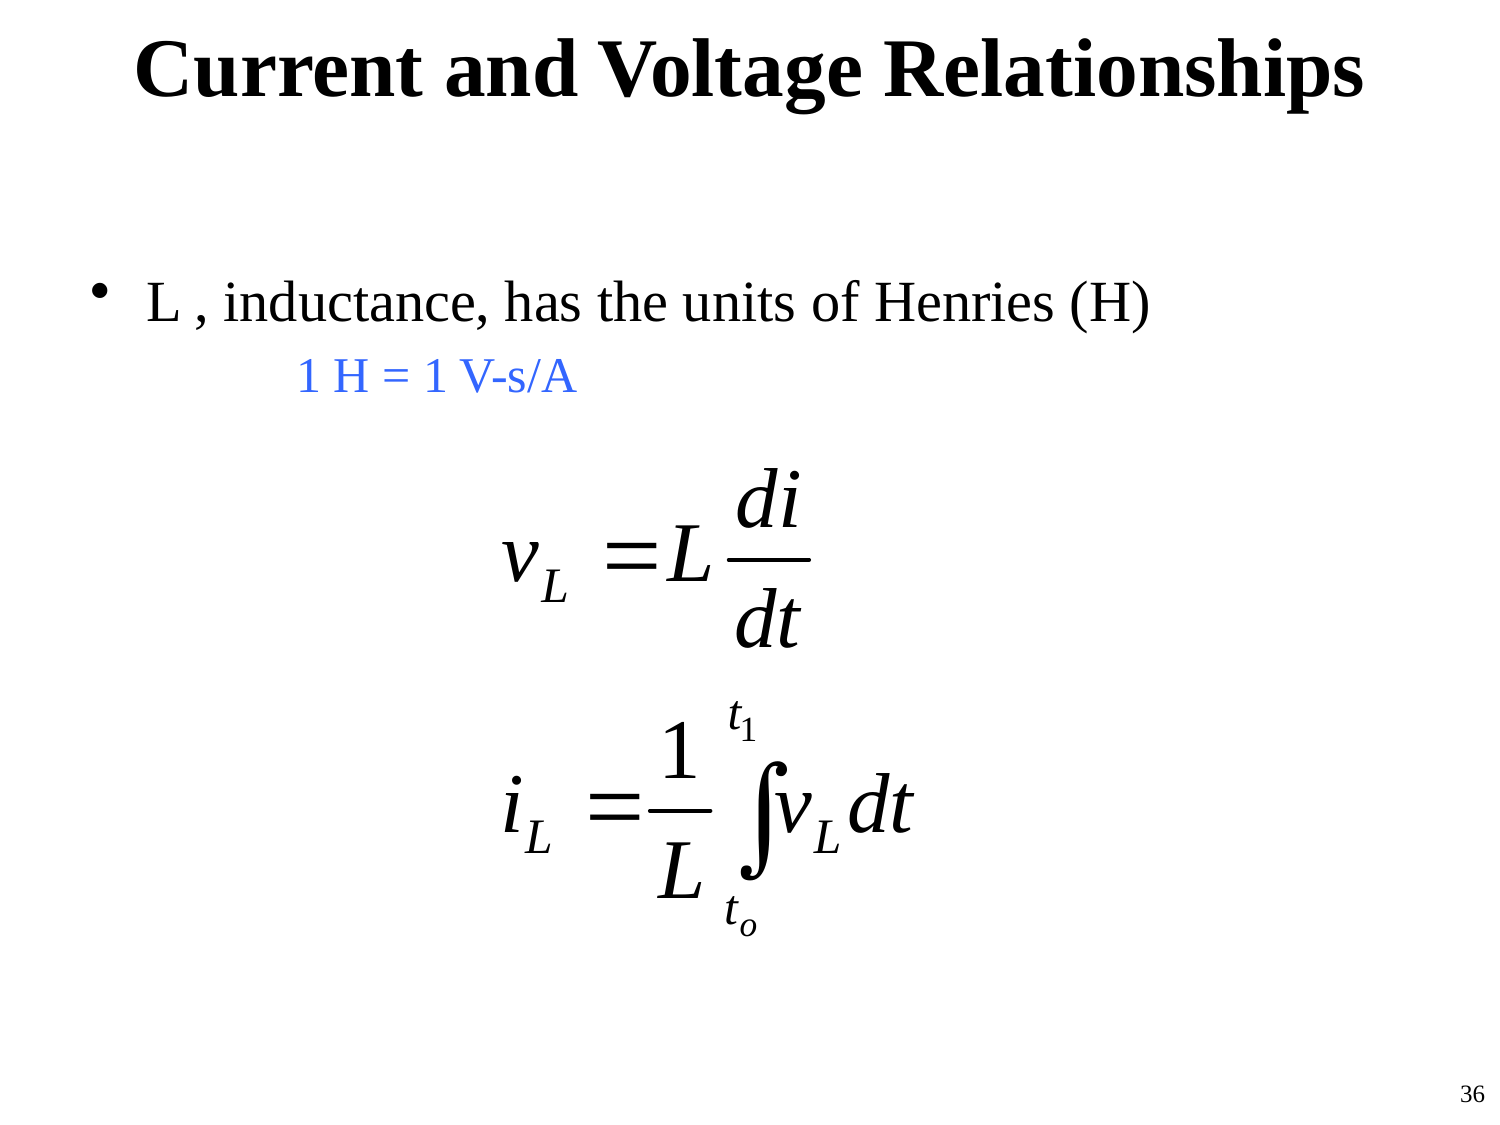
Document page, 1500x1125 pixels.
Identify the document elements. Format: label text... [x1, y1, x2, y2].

list L , inductance, has the units of Henries (H) 1 H = 1 V-s/A [75, 255, 1425, 909]
slide_number 36 [1186, 1069, 1500, 1125]
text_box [489, 444, 930, 956]
title Current and Voltage Relationships [0, 0, 1500, 126]
